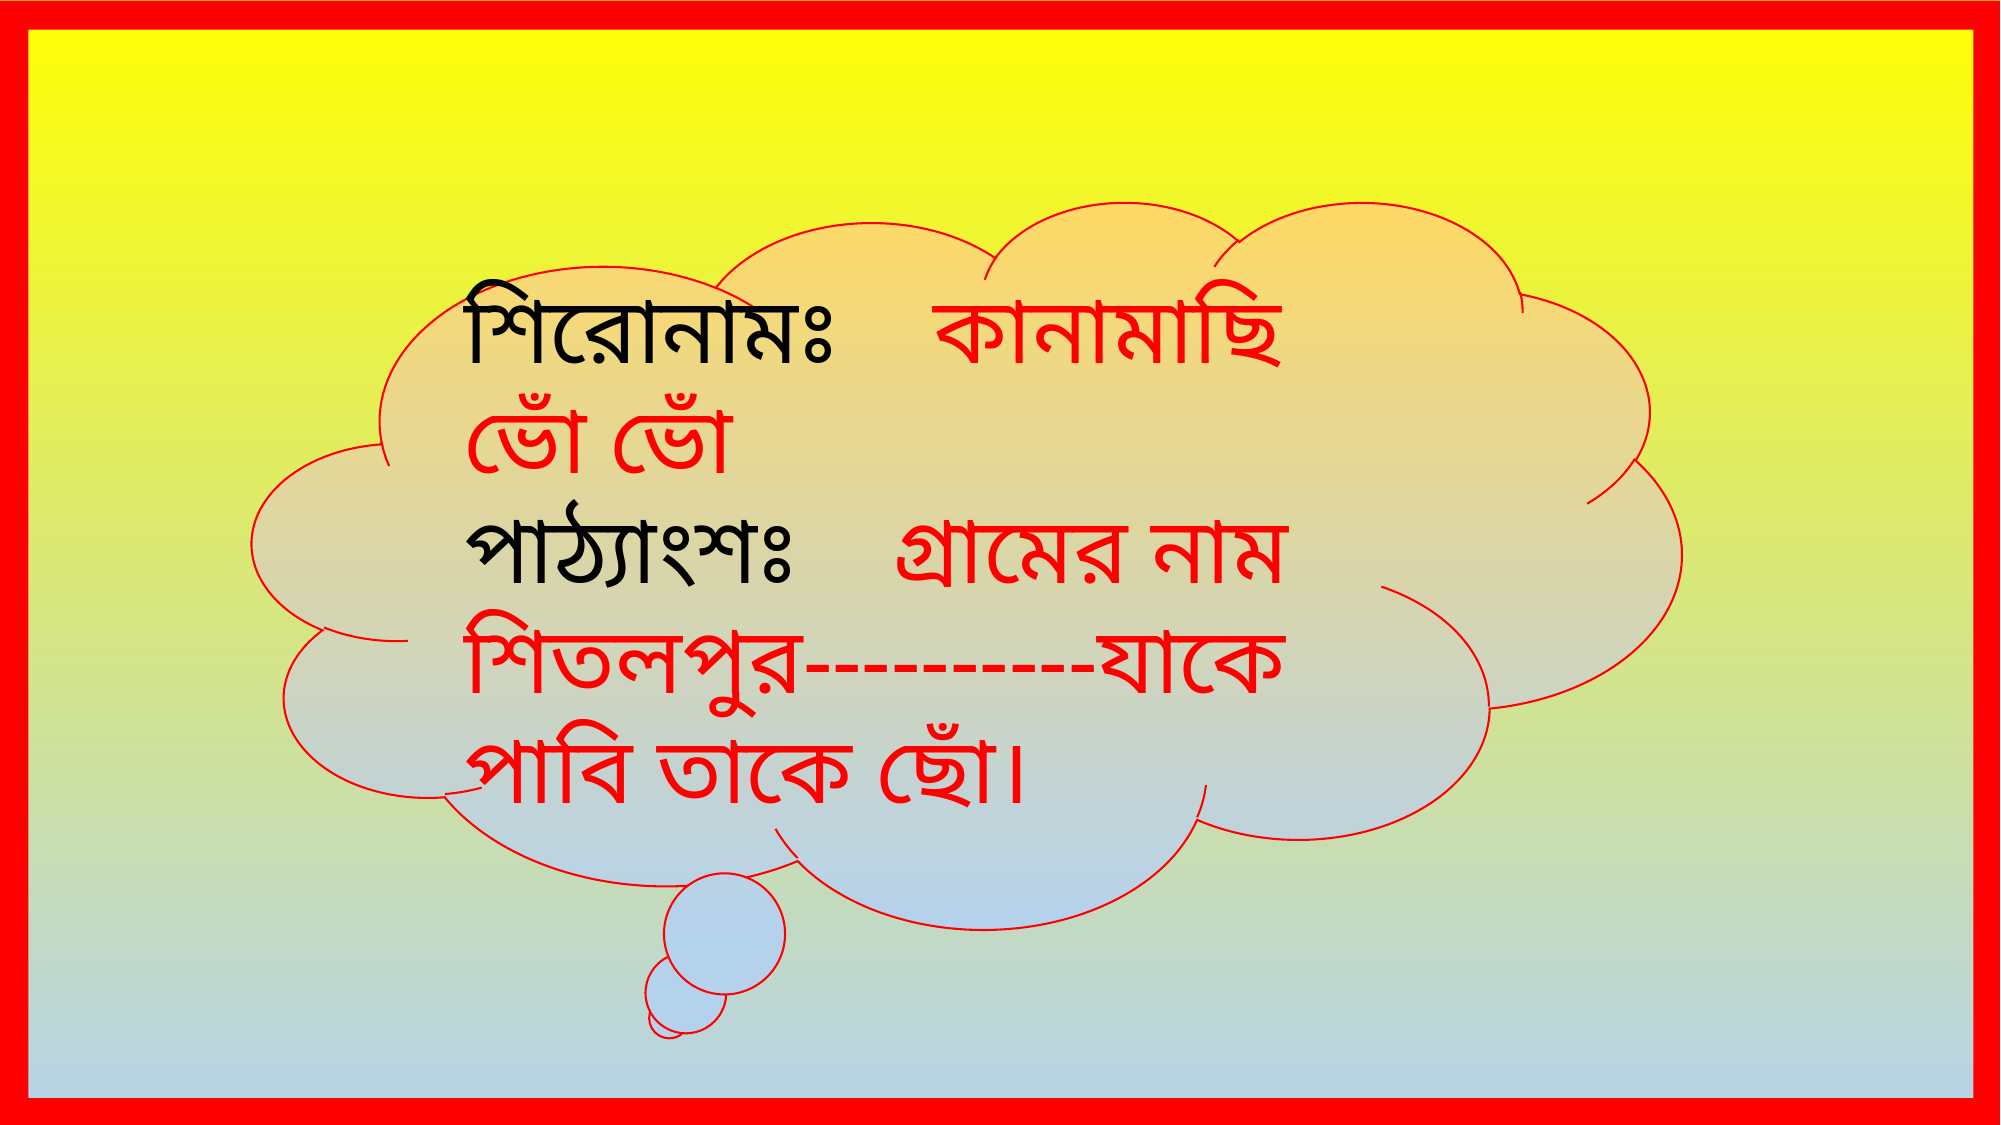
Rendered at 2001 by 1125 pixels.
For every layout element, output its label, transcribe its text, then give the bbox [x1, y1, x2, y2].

text_box [0, 0, 2000, 1125]
text_box শিরোনামঃ কানামাছি ভোঁ ভোঁ পাঠ্যাংশঃ গ্রামের নাম শিতলপুর----------যাকে পাবি তাকে ছোঁ। [250, 201, 1684, 1040]
